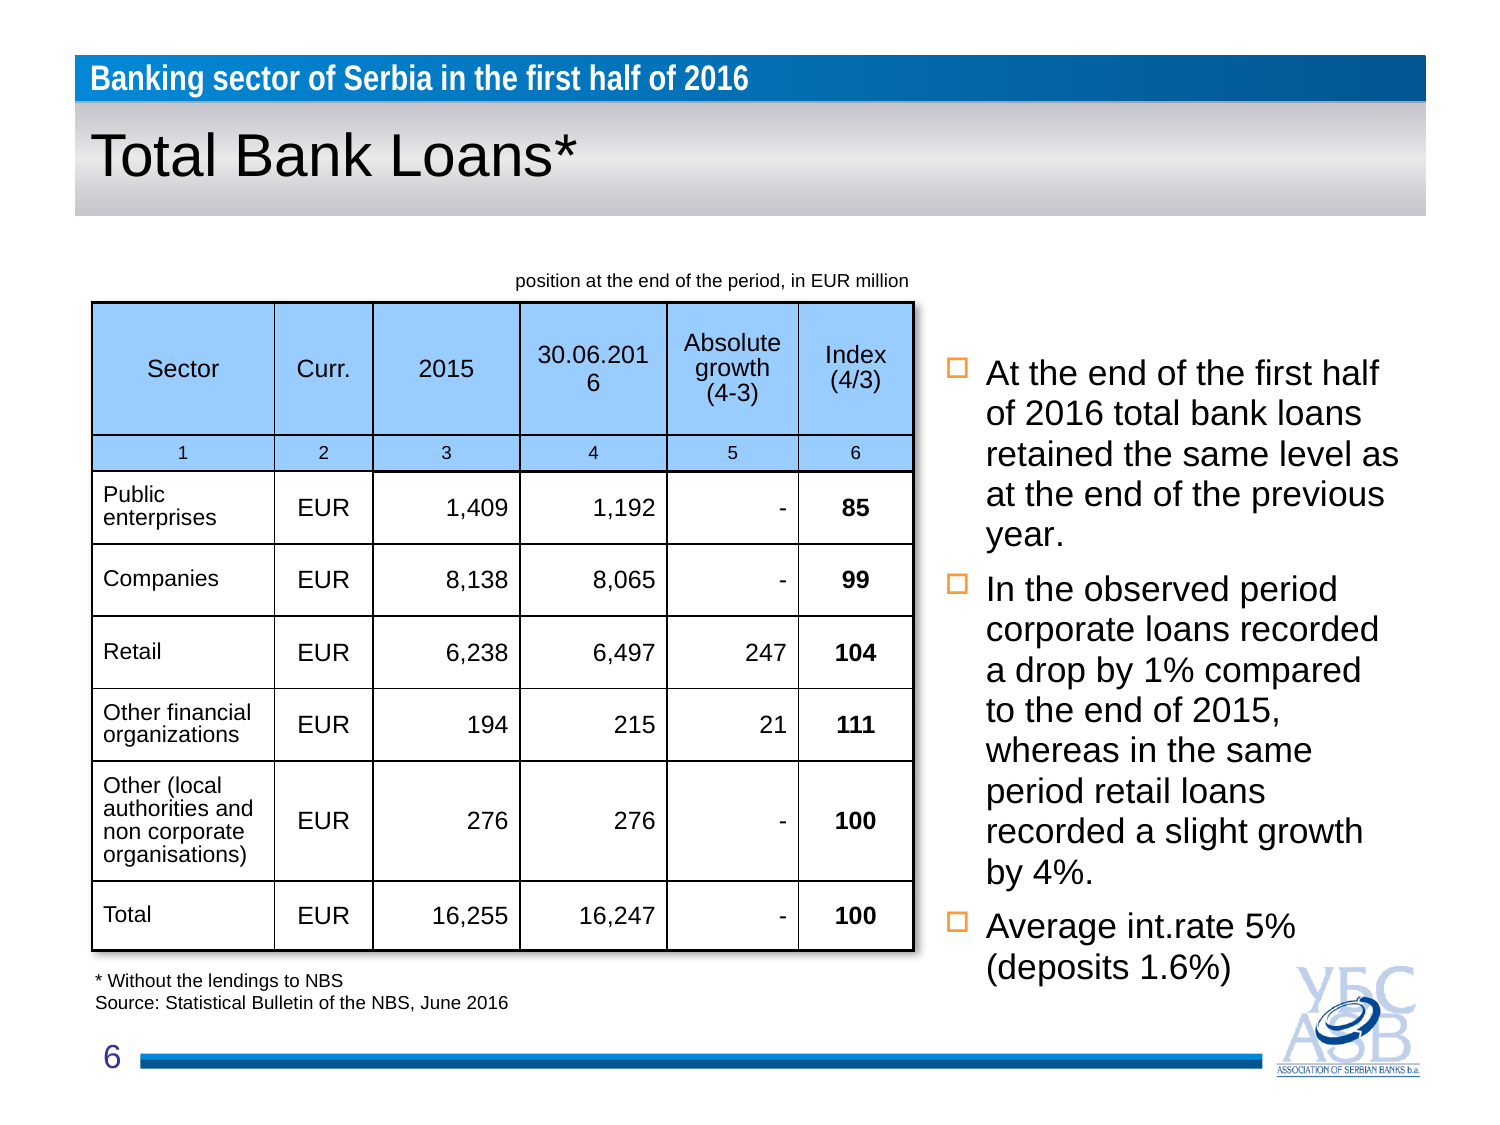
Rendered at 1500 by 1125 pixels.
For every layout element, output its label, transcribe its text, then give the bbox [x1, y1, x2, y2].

table_cell Retail [93, 617, 274, 688]
table_header Index (4/3) [799, 304, 912, 434]
table_cell Total [93, 882, 274, 949]
table_cell 276 [374, 762, 519, 880]
table_cell EUR [275, 882, 372, 949]
table_cell 247 [668, 617, 798, 688]
picture [1203, 965, 1497, 1084]
table_cell EUR [275, 762, 372, 880]
table_header Sector [93, 304, 274, 434]
table_header 30.06.2016 [521, 304, 666, 434]
table_cell 4 [521, 436, 666, 470]
text_box position at the end of the period, in EUR million [150, 260, 924, 299]
table_cell 6 [799, 436, 912, 470]
table_cell 194 [374, 689, 519, 760]
table_cell 2 [275, 436, 372, 470]
table_cell - [668, 762, 798, 880]
table_cell EUR [275, 689, 372, 760]
table_cell 215 [521, 689, 666, 760]
table_cell 1 [93, 436, 274, 470]
table_cell 8,138 [374, 545, 519, 615]
table_cell - [668, 473, 798, 543]
table_cell Companies [93, 545, 274, 615]
table_cell 100 [799, 882, 912, 949]
table_cell 3 [374, 436, 519, 470]
table_header Absolute growth (4-3) [668, 304, 798, 434]
table_cell 99 [799, 545, 912, 615]
table_cell - [668, 882, 798, 949]
table_cell EUR [275, 617, 372, 688]
table_cell - [668, 545, 798, 615]
table_header 2015 [374, 304, 519, 434]
text_box At the end of the first half of 2016 total bank loans retained the same level as at the end of the previous year. In the observed period corporate loans recorded a drop by 1% compared to the end of 2015, whereas in the same period retail loans recorded a slight growth by 4%. Average int.rate 5% (deposits 1.6%) [914, 345, 1417, 979]
table_cell 16,247 [521, 882, 666, 949]
table_header Curr. [275, 304, 372, 434]
table_cell 6,497 [521, 617, 666, 688]
table_cell Other financial organizations [93, 689, 274, 760]
table_cell Public enterprises [93, 472, 274, 543]
table_cell 16,255 [374, 882, 519, 949]
table_cell 85 [799, 473, 912, 543]
table_cell 21 [668, 689, 798, 760]
table_cell Other (local authorities and non corporate organisations) [93, 762, 274, 880]
table_cell 6,238 [374, 617, 519, 688]
slide_number 6 [64, 1027, 161, 1094]
table_cell 276 [521, 762, 666, 880]
table_cell 1,409 [374, 473, 519, 543]
table_cell 8,065 [521, 545, 666, 615]
table_cell 100 [799, 762, 912, 880]
table_cell 5 [668, 436, 798, 470]
table_cell 104 [799, 617, 912, 688]
text_box * Without the lendings to NBS Source: Statistical Bulletin of the NBS, June 2016 [79, 960, 854, 1021]
table_cell 1,192 [521, 473, 666, 543]
table_cell 111 [799, 689, 912, 760]
table_cell EUR [275, 545, 372, 615]
title Total Bank Loans* [74, 101, 1426, 216]
table_cell EUR [275, 472, 372, 543]
